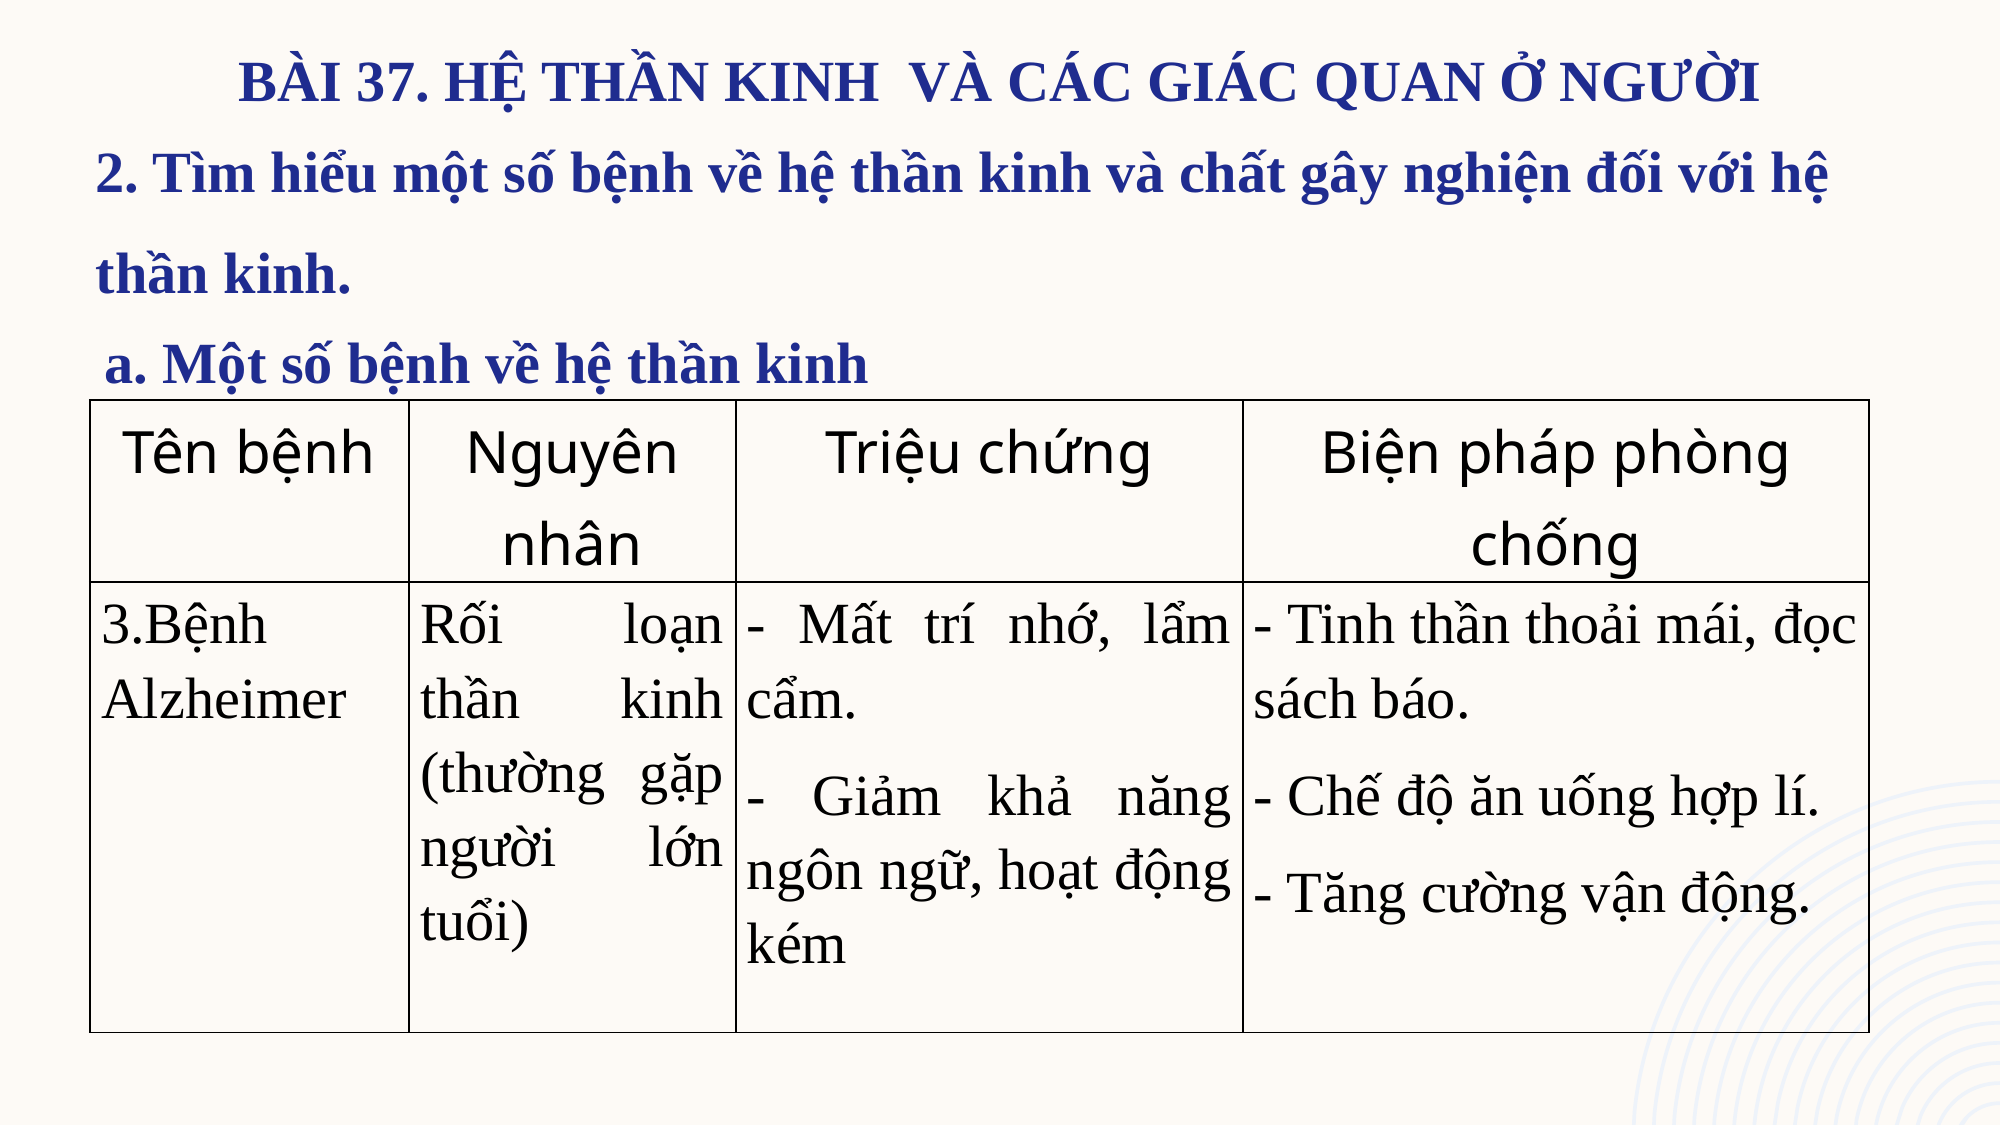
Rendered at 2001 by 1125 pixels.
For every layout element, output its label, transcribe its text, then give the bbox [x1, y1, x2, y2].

table_cell - Tinh thần thoải mái, đọc sách báo. - Chế độ ăn uống hợp lí. - Tăng cường vận động. [1244, 583, 1868, 1032]
table_cell Rối loạn thần kinh (thường gặp người lớn tuổi) [410, 583, 735, 1032]
table_header Biện pháp phòng chống [1244, 401, 1868, 581]
table_cell 3.Bệnh Alzheimer [91, 583, 408, 1032]
text_box a. Một số bệnh về hệ thần kinh [89, 307, 1090, 403]
table_header Nguyên nhân [410, 403, 735, 581]
table_header Triệu chứng [737, 401, 1242, 581]
table_header Tên bệnh [91, 403, 408, 581]
table_cell - Mất trí nhớ, lẩm cẩm. - Giảm khả năng ngôn ngữ, hoạt động kém [737, 583, 1242, 1032]
